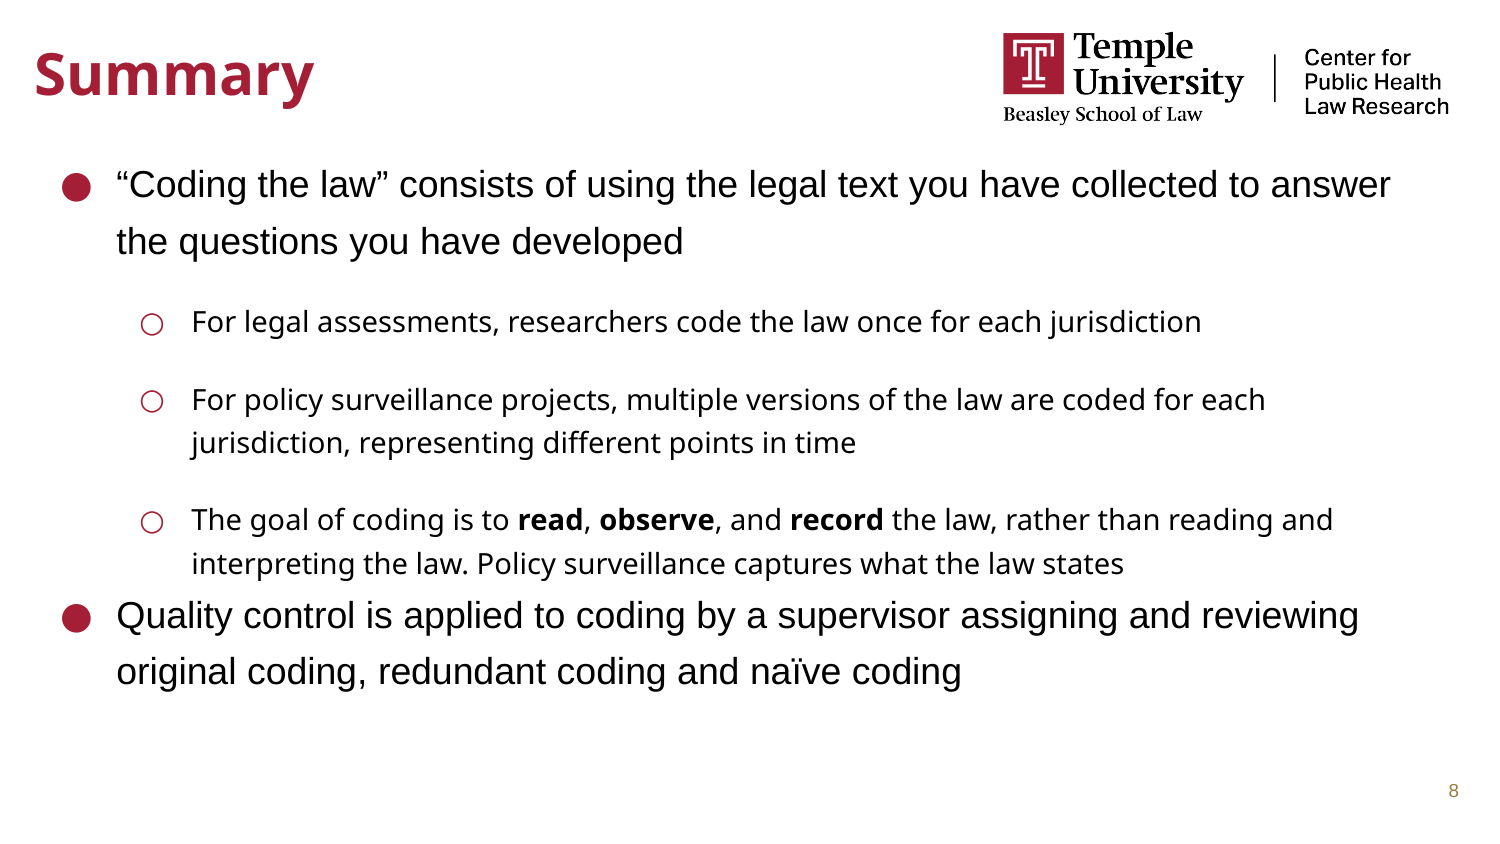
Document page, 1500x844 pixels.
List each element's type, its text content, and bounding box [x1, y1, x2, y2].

list “Coding the law” consists of using the legal text you have collected to answer the questions you have developed For legal assessments, researchers code the law once for each jurisdiction For policy surveillance projects, multiple versions of the law are coded for each jurisdiction, representing different points in time The goal of coding is to read, observe, and record the law, rather than reading and interpreting the law. Policy surveillance captures what the law states Quality control is applied to coding by a supervisor assigning and reviewing original coding, redundant coding and naïve coding [26, 134, 1425, 728]
picture [999, 14, 1500, 160]
title Summary [19, 21, 1394, 116]
